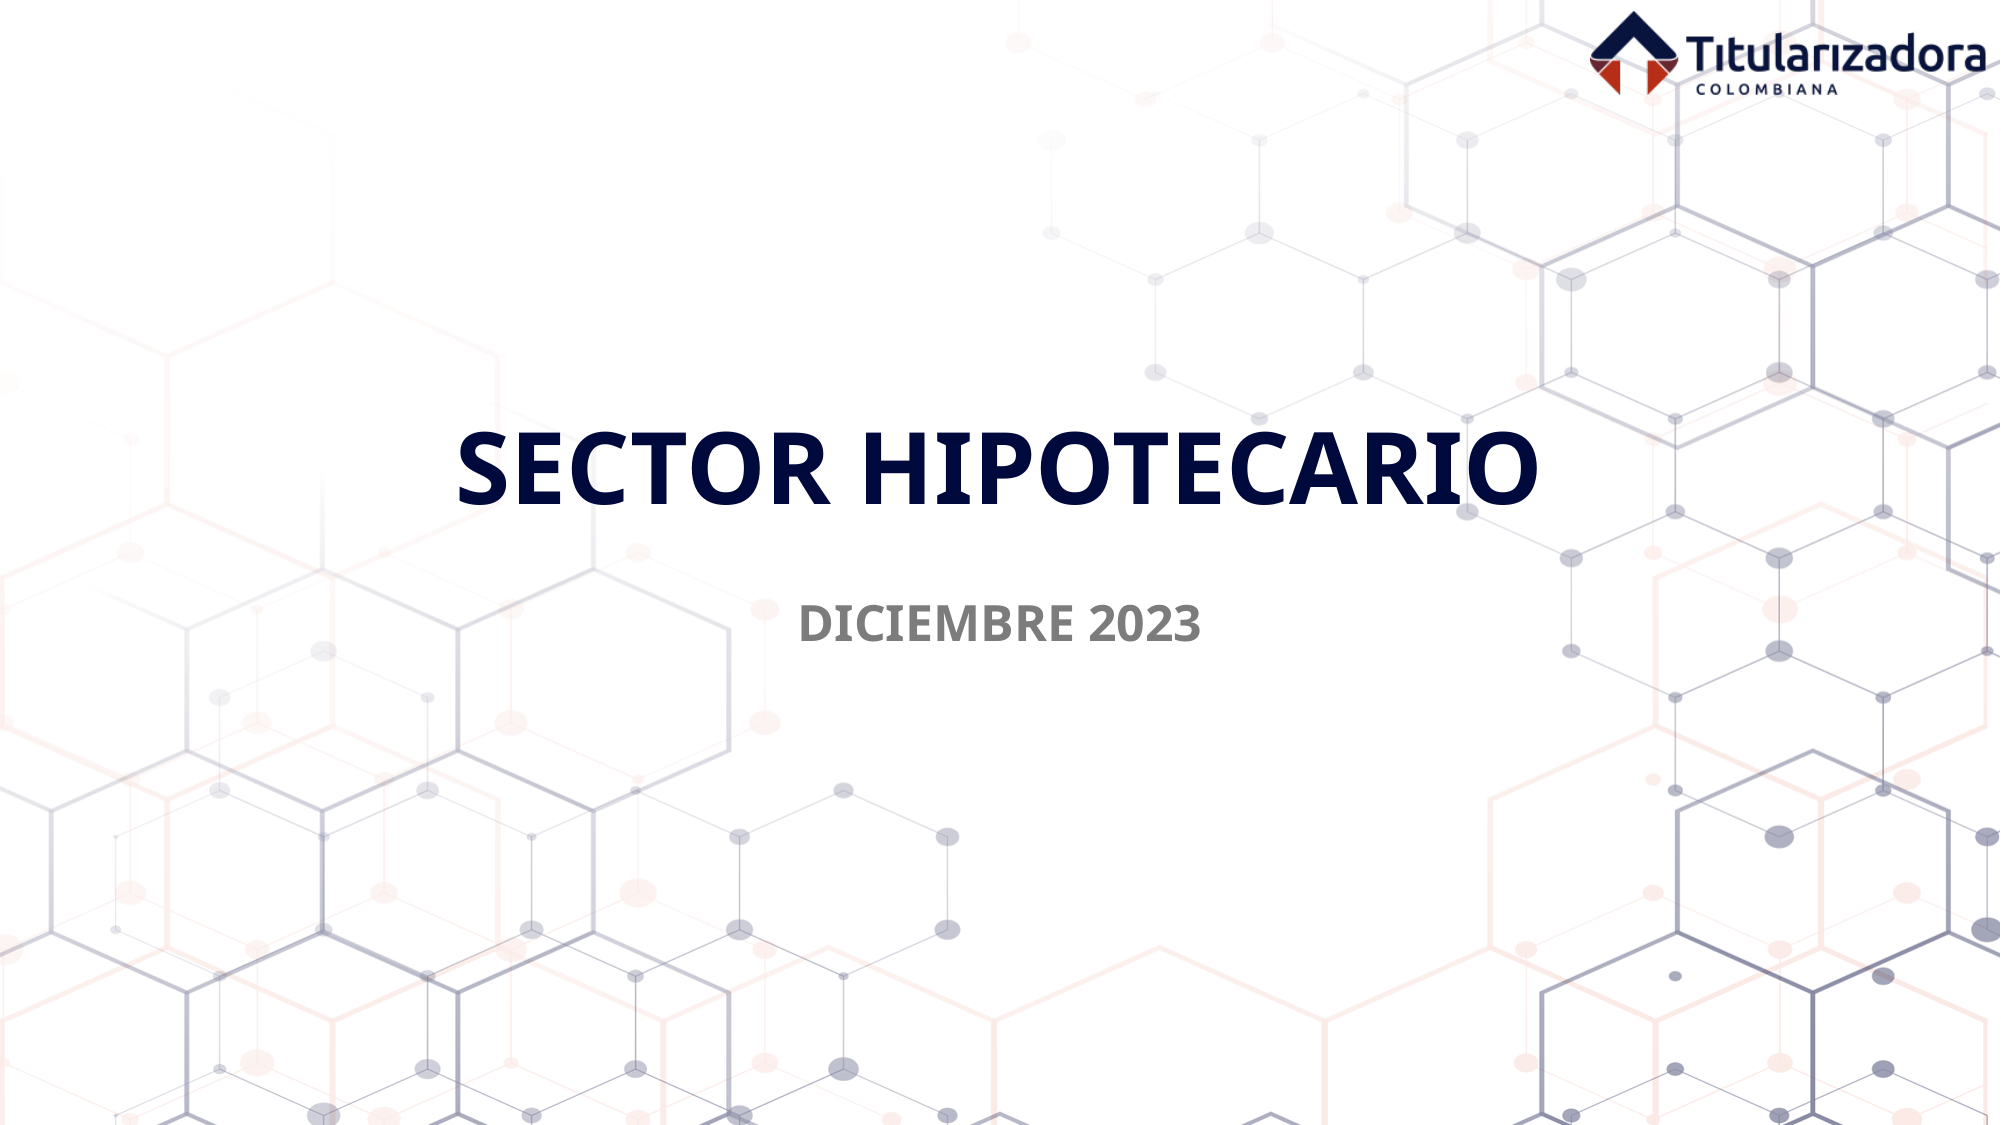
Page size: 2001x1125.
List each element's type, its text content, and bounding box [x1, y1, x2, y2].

subtitle DICIEMBRE 2023 [544, 590, 1456, 878]
title SECTOR HIPOTECARIO [405, 331, 1595, 535]
picture [0, 0, 2000, 1125]
